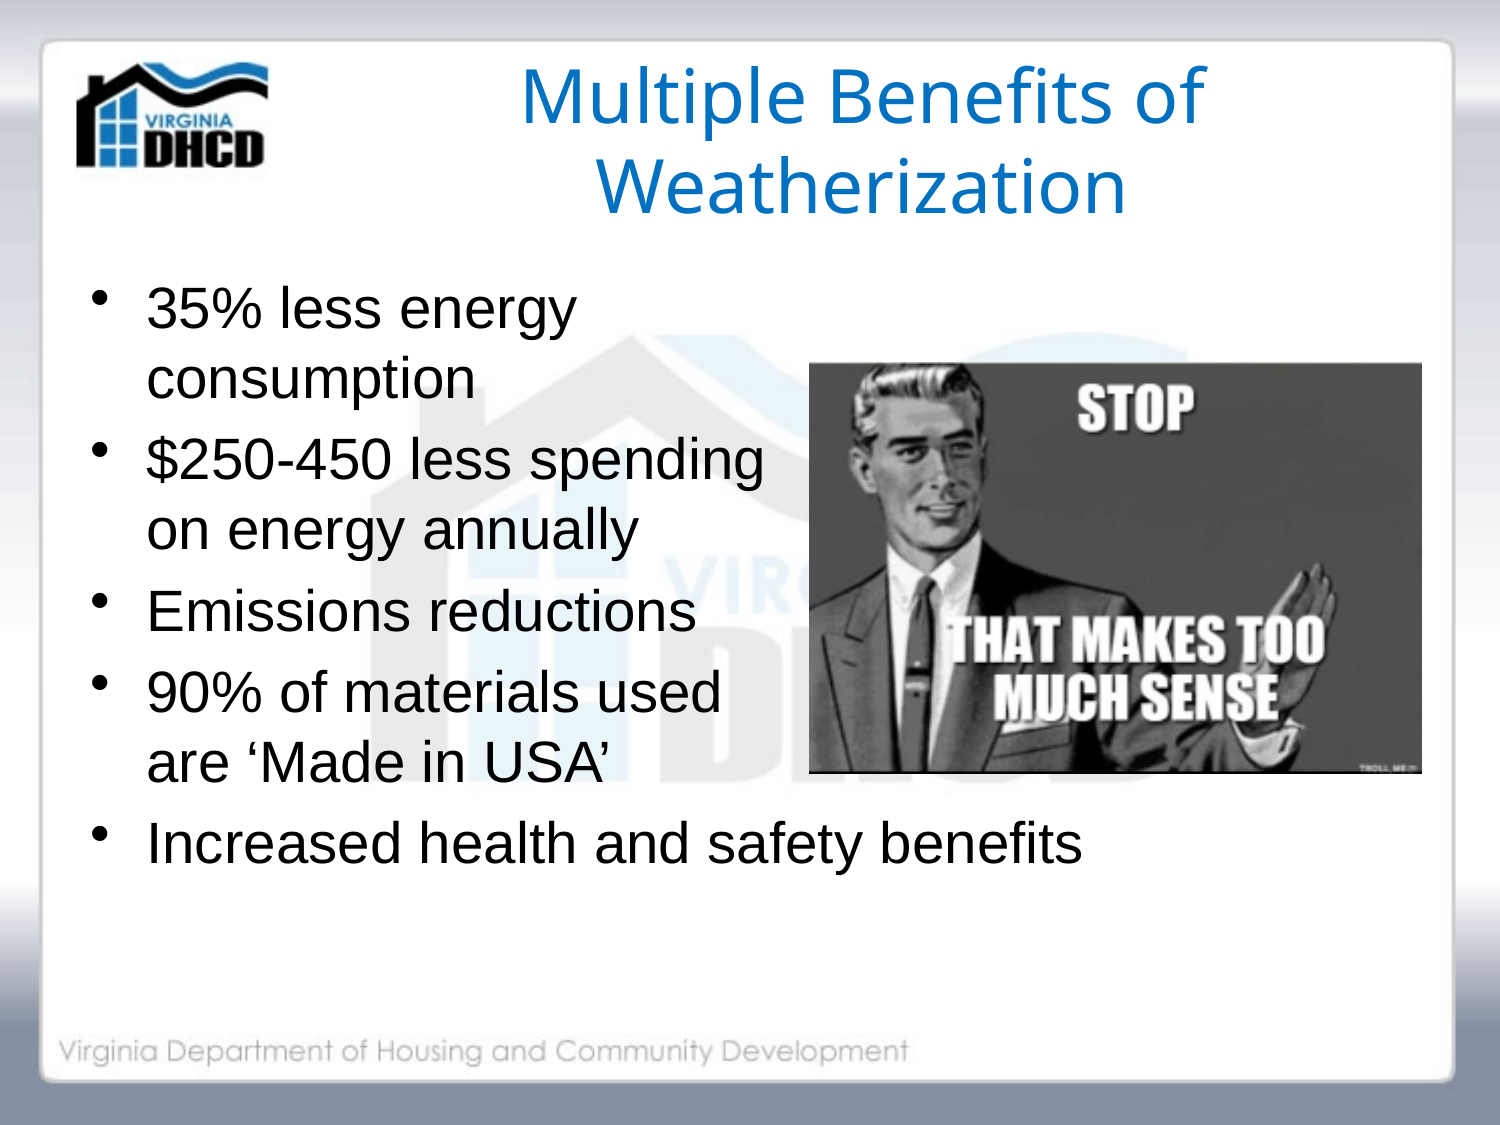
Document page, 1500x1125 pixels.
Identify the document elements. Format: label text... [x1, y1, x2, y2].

title Multiple Benefits of Weatherization [274, 44, 1451, 233]
picture [0, 0, 1500, 1125]
list 35% less energy consumption $250-450 less spending on energy annually Emissions reductions 90% of materials used are ‘Made in USA’ Increased health and safety benefits [74, 262, 1426, 1006]
